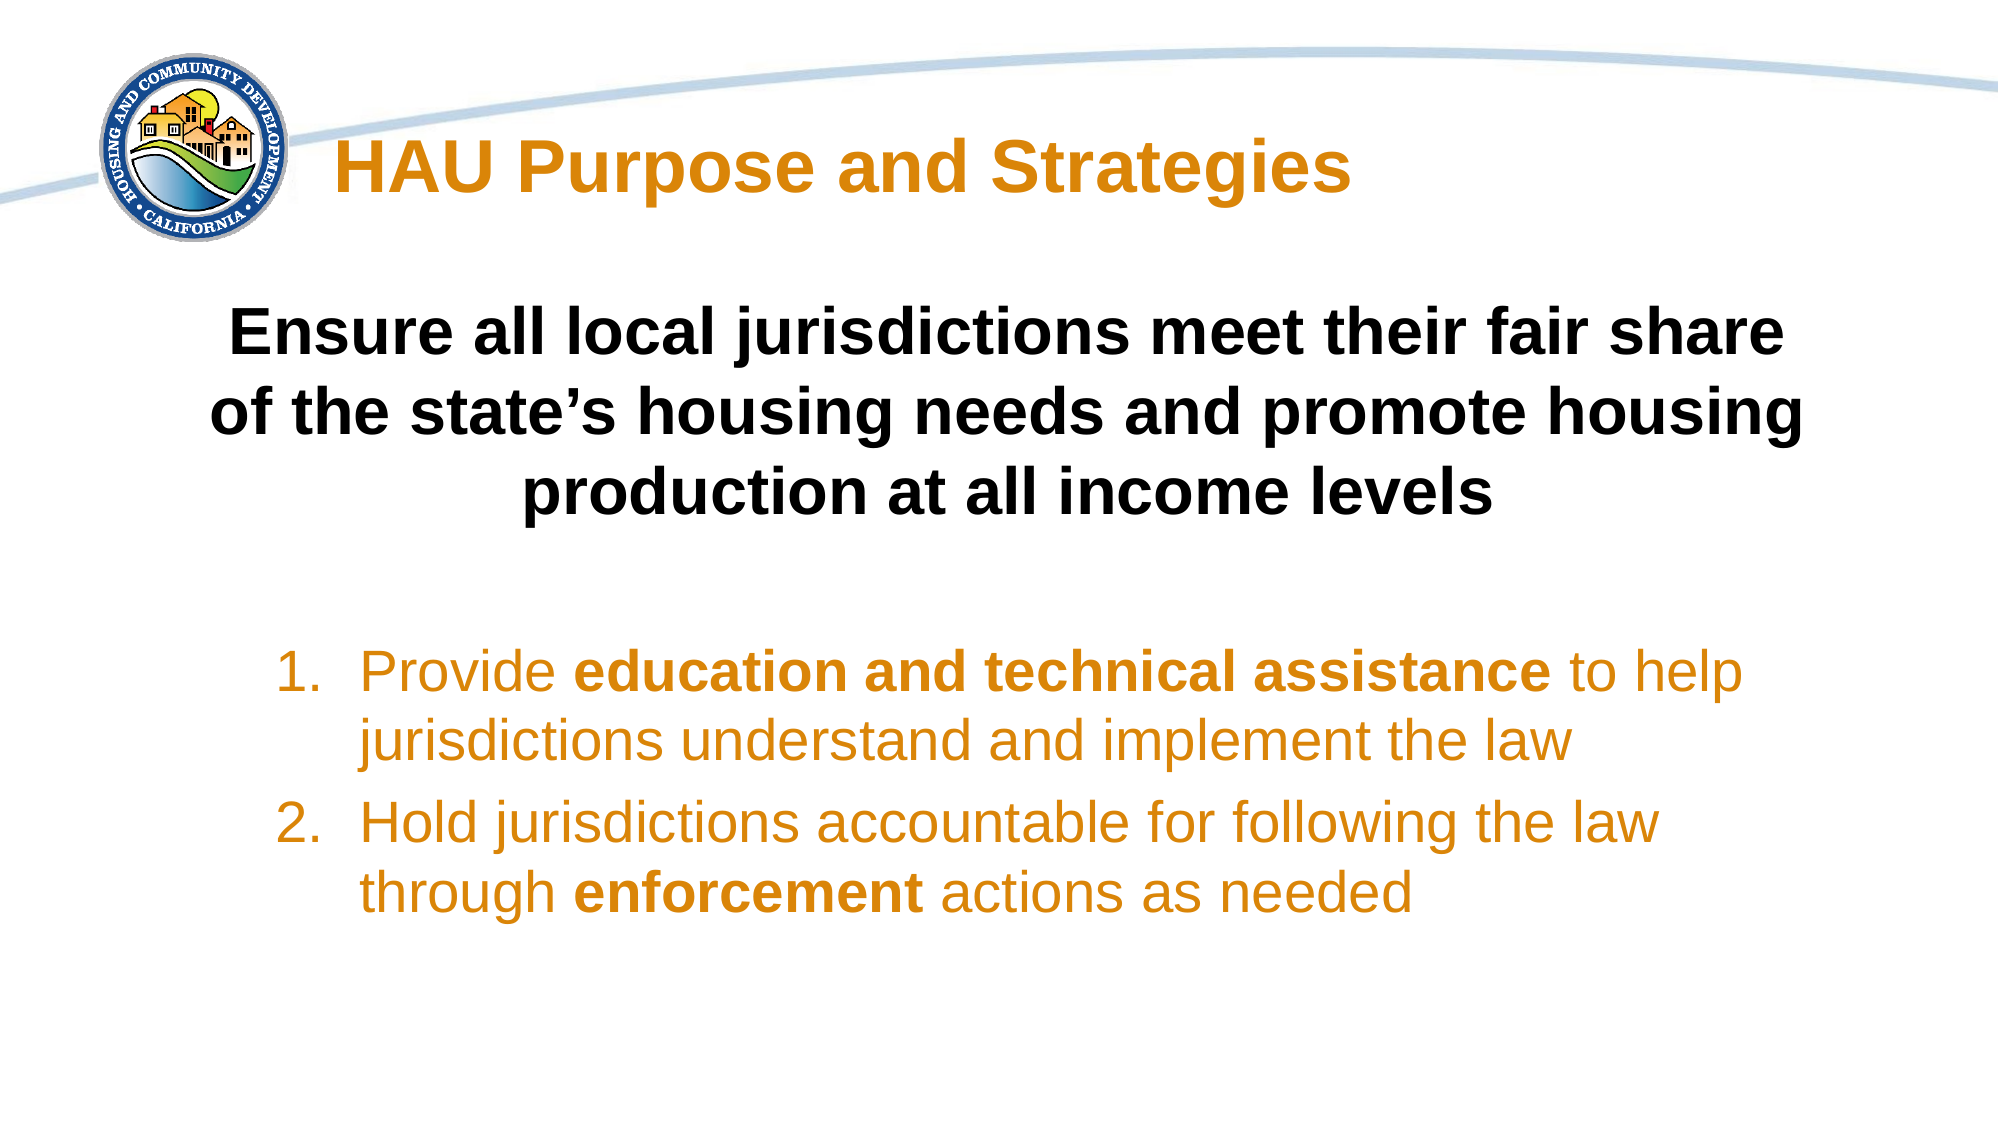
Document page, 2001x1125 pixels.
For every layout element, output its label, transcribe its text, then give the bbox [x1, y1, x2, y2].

list Ensure all local jurisdictions meet their fair share of the state’s housing needs and promote housing production at all income levels Provide education and technical assistance to help jurisdictions understand and implement the law Hold jurisdictions accountable for following the law through enforcement actions as needed [200, 287, 1817, 1005]
picture [0, 27, 1998, 242]
title HAU Purpose and Strategies [333, 75, 1817, 250]
